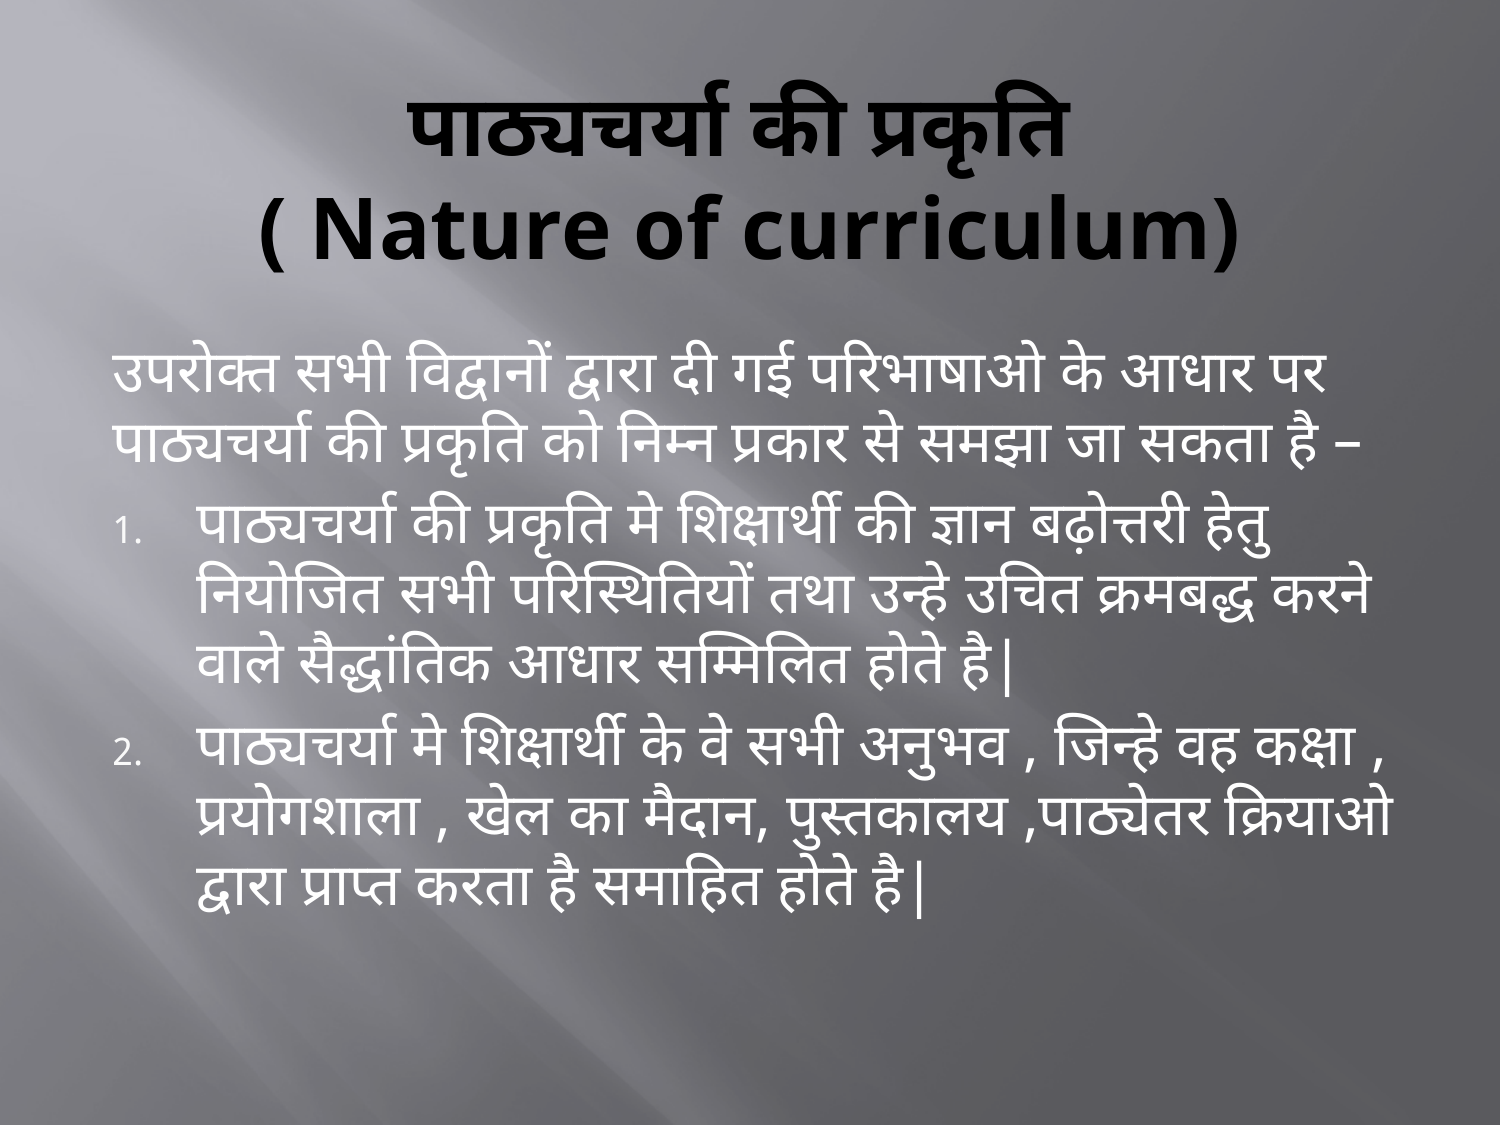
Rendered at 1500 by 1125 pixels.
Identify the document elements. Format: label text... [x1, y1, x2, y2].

title पाठ्यचर्या की प्रकृति ( Nature of curriculum) [75, 45, 1425, 303]
list उपरोक्त सभी विद्वानों द्वारा दी गई परिभाषाओ के आधार पर पाठ्यचर्या की प्रकृति को निम्न प्रकार से समझा जा सकता है – पाठ्यचर्या की प्रकृति मे शिक्षार्थी की ज्ञान बढ़ोत्तरी हेतु नियोजित सभी परिस्थितियों तथा उन्हे उचित क्रमबद्ध करने वाले सैद्धांतिक आधार सम्मिलित होते है| पाठ्यचर्या मे शिक्षार्थी के वे सभी अनुभव , जिन्हे वह कक्षा , प्रयोगशाला , खेल का मैदान, पुस्तकालय ,पाठ्येतर क्रियाओ द्वारा प्राप्त करता है समाहित होते है| [75, 326, 1425, 1125]
